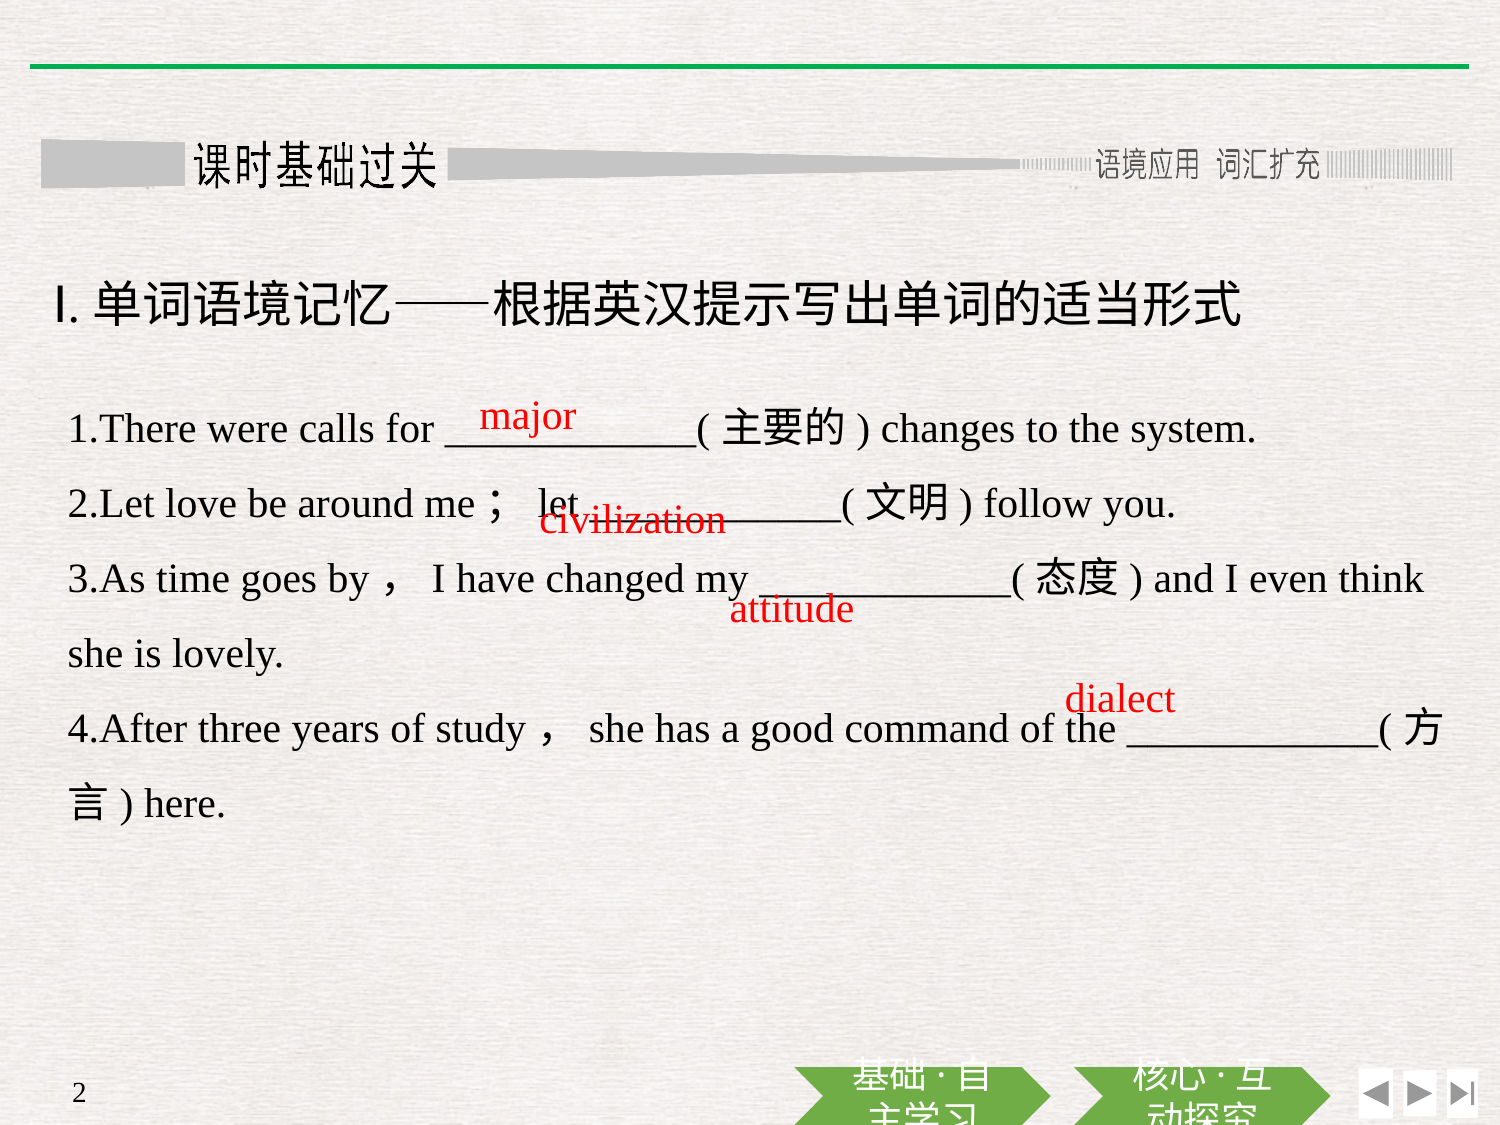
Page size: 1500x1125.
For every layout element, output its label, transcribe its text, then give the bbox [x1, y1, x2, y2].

text_box dialect [1050, 638, 1248, 729]
text_box civilization [524, 459, 774, 550]
text_box Ⅰ.单词语境记忆——根据英汉提示写出单词的适当形式 [38, 235, 1421, 341]
text_box attitude [714, 548, 913, 638]
picture [0, 0, 1500, 1125]
text_box major [464, 355, 600, 446]
text_box 1.There were calls for ____________(主要的) changes to the system. 2.Let love be around me；let ____________(文明) follow you. 3.As time goes by，I have changed my ____________(态度) and I even think she is lovely. 4.After three years of study，she has a good command of the ____________(方言) here. [53, 368, 1464, 834]
